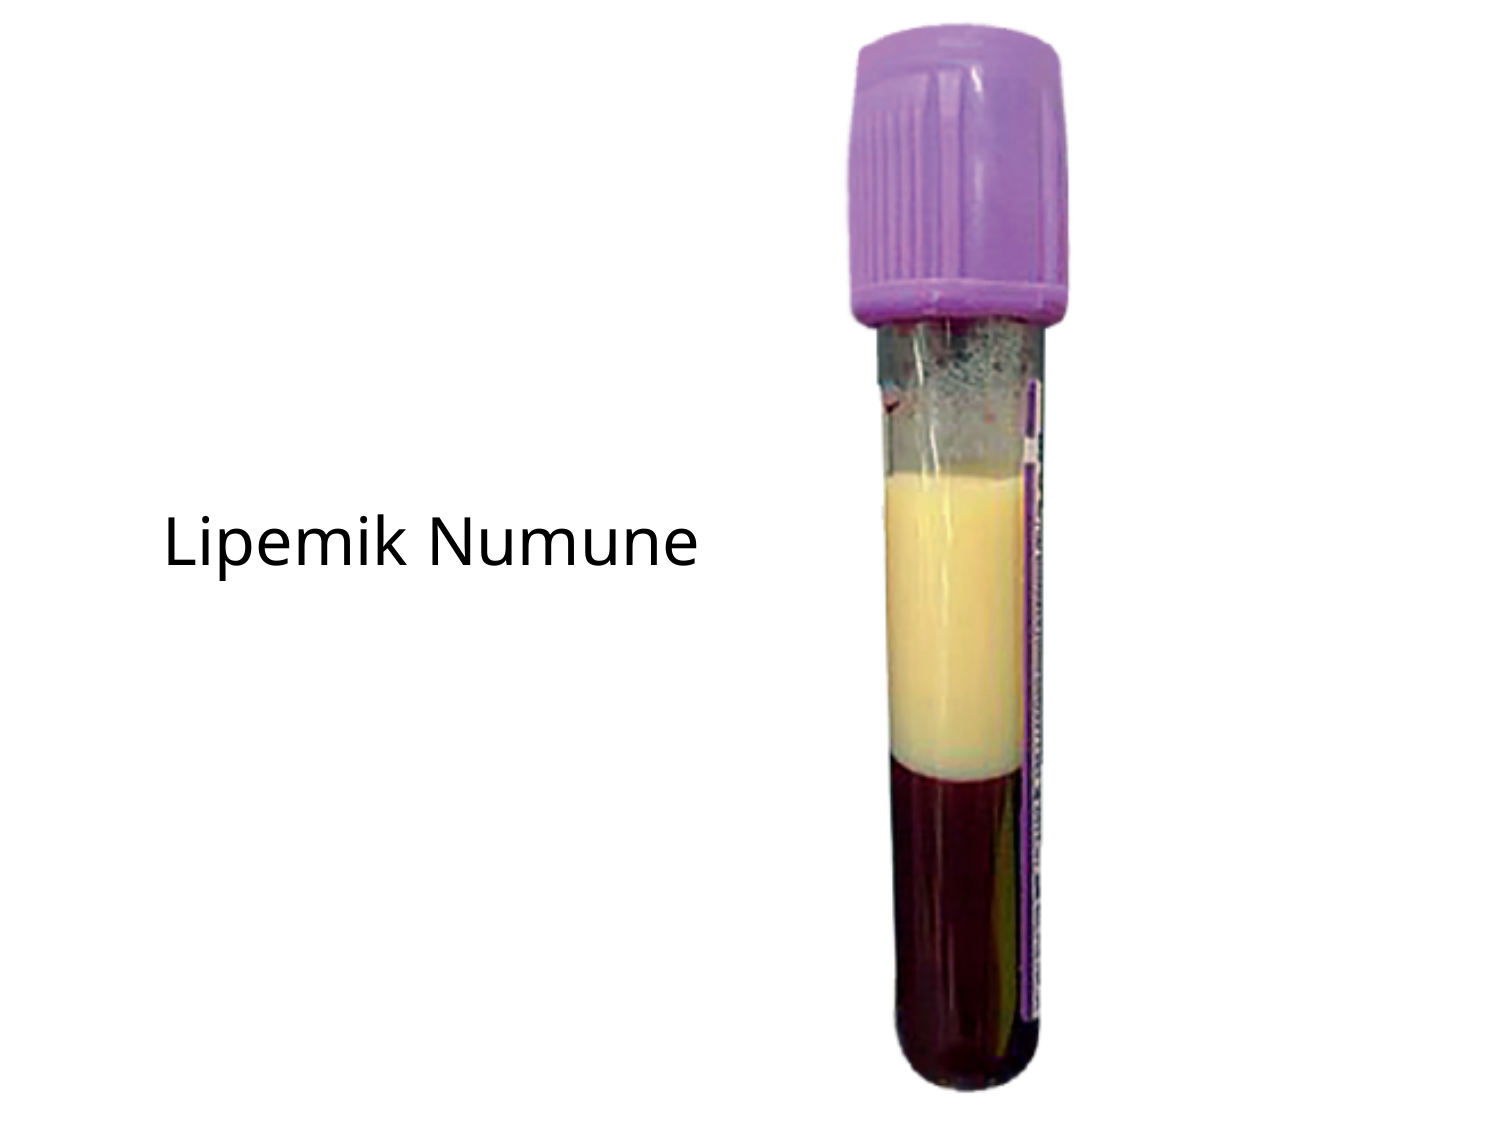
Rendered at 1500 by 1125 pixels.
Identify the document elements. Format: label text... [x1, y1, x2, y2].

picture [808, 0, 1103, 1125]
list Lipemik Numune [147, 491, 776, 591]
